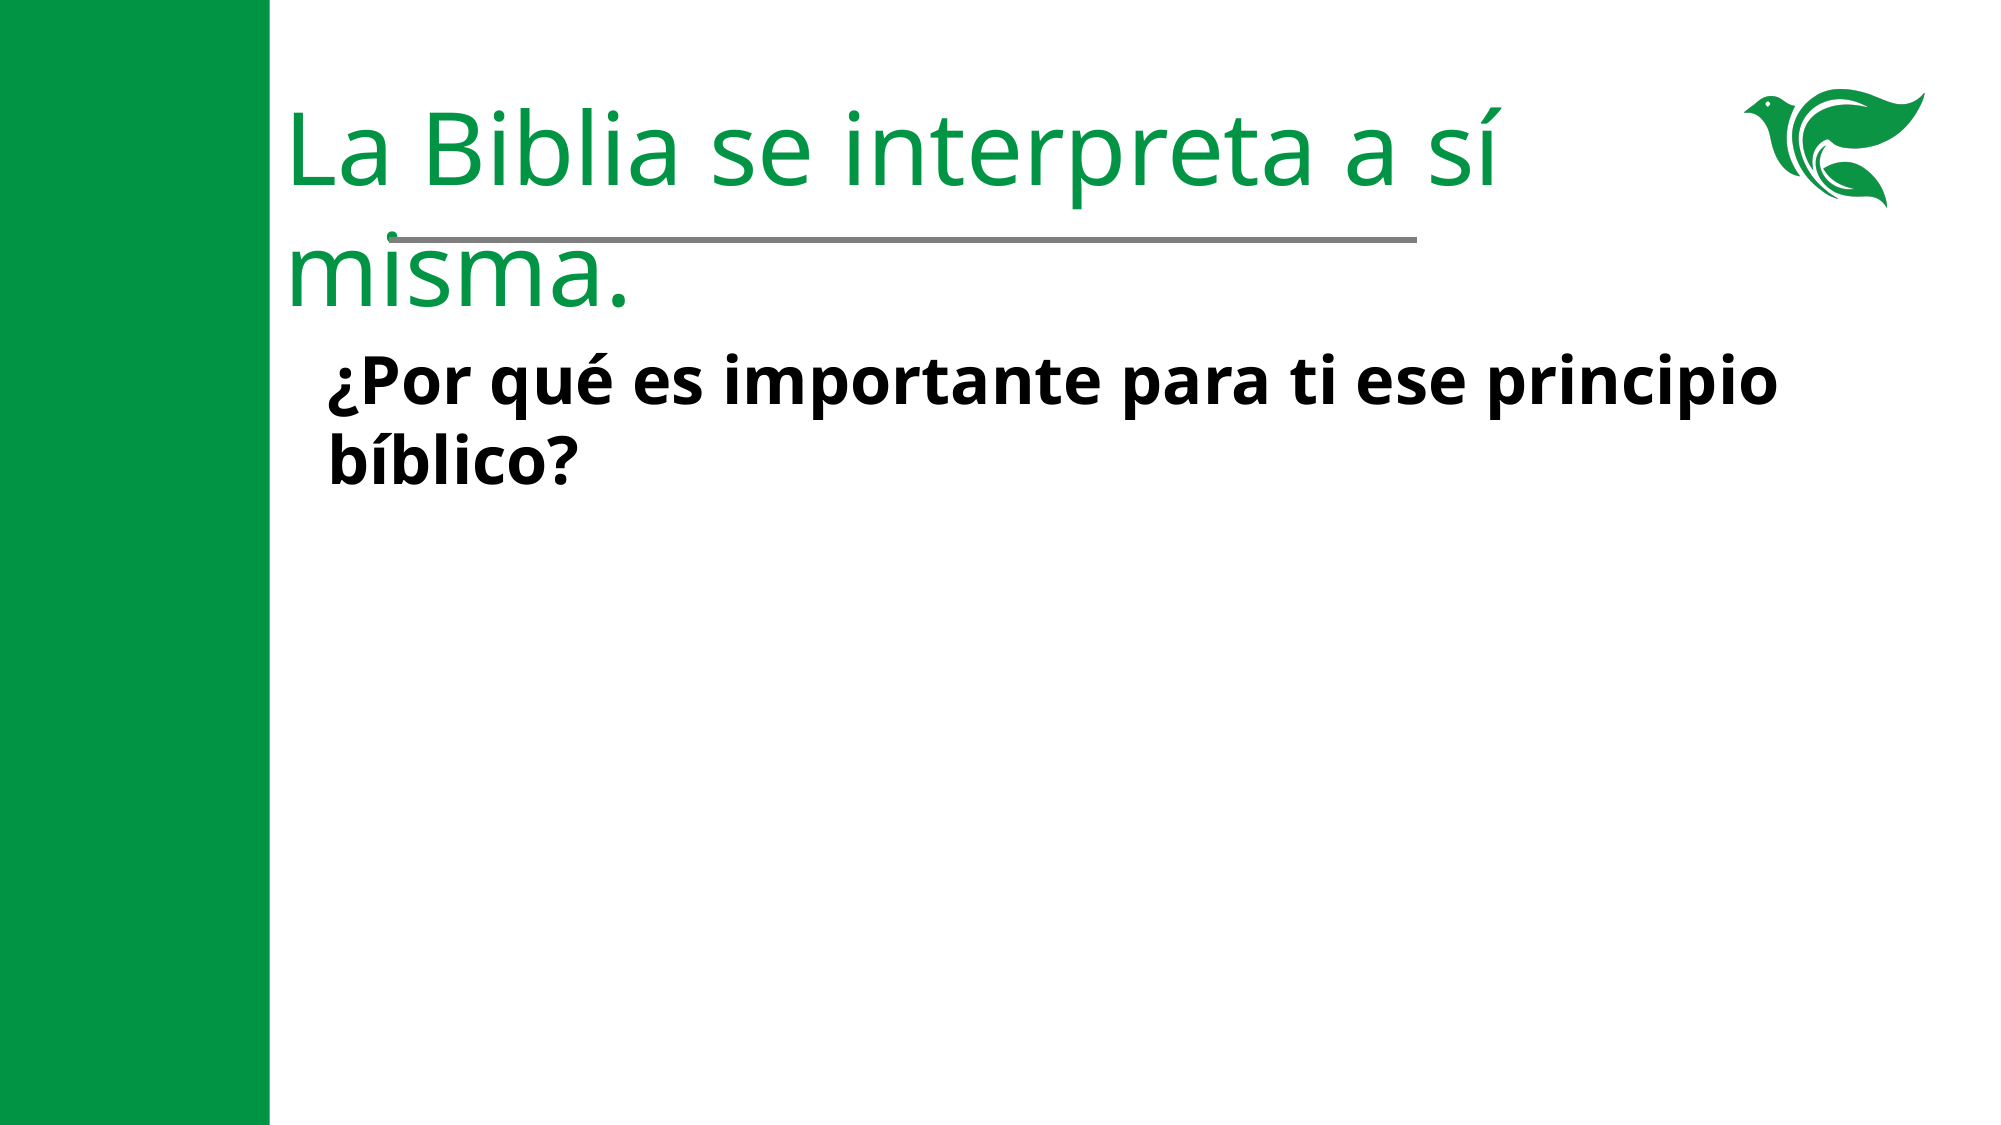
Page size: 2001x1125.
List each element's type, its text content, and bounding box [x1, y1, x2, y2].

picture [1722, 47, 1953, 240]
text_box La Biblia se interpreta a sí misma. [270, 76, 1815, 335]
text_box ¿Por qué es importante para ti ese principio bíblico? [312, 330, 1952, 506]
text_box [0, 0, 270, 1125]
